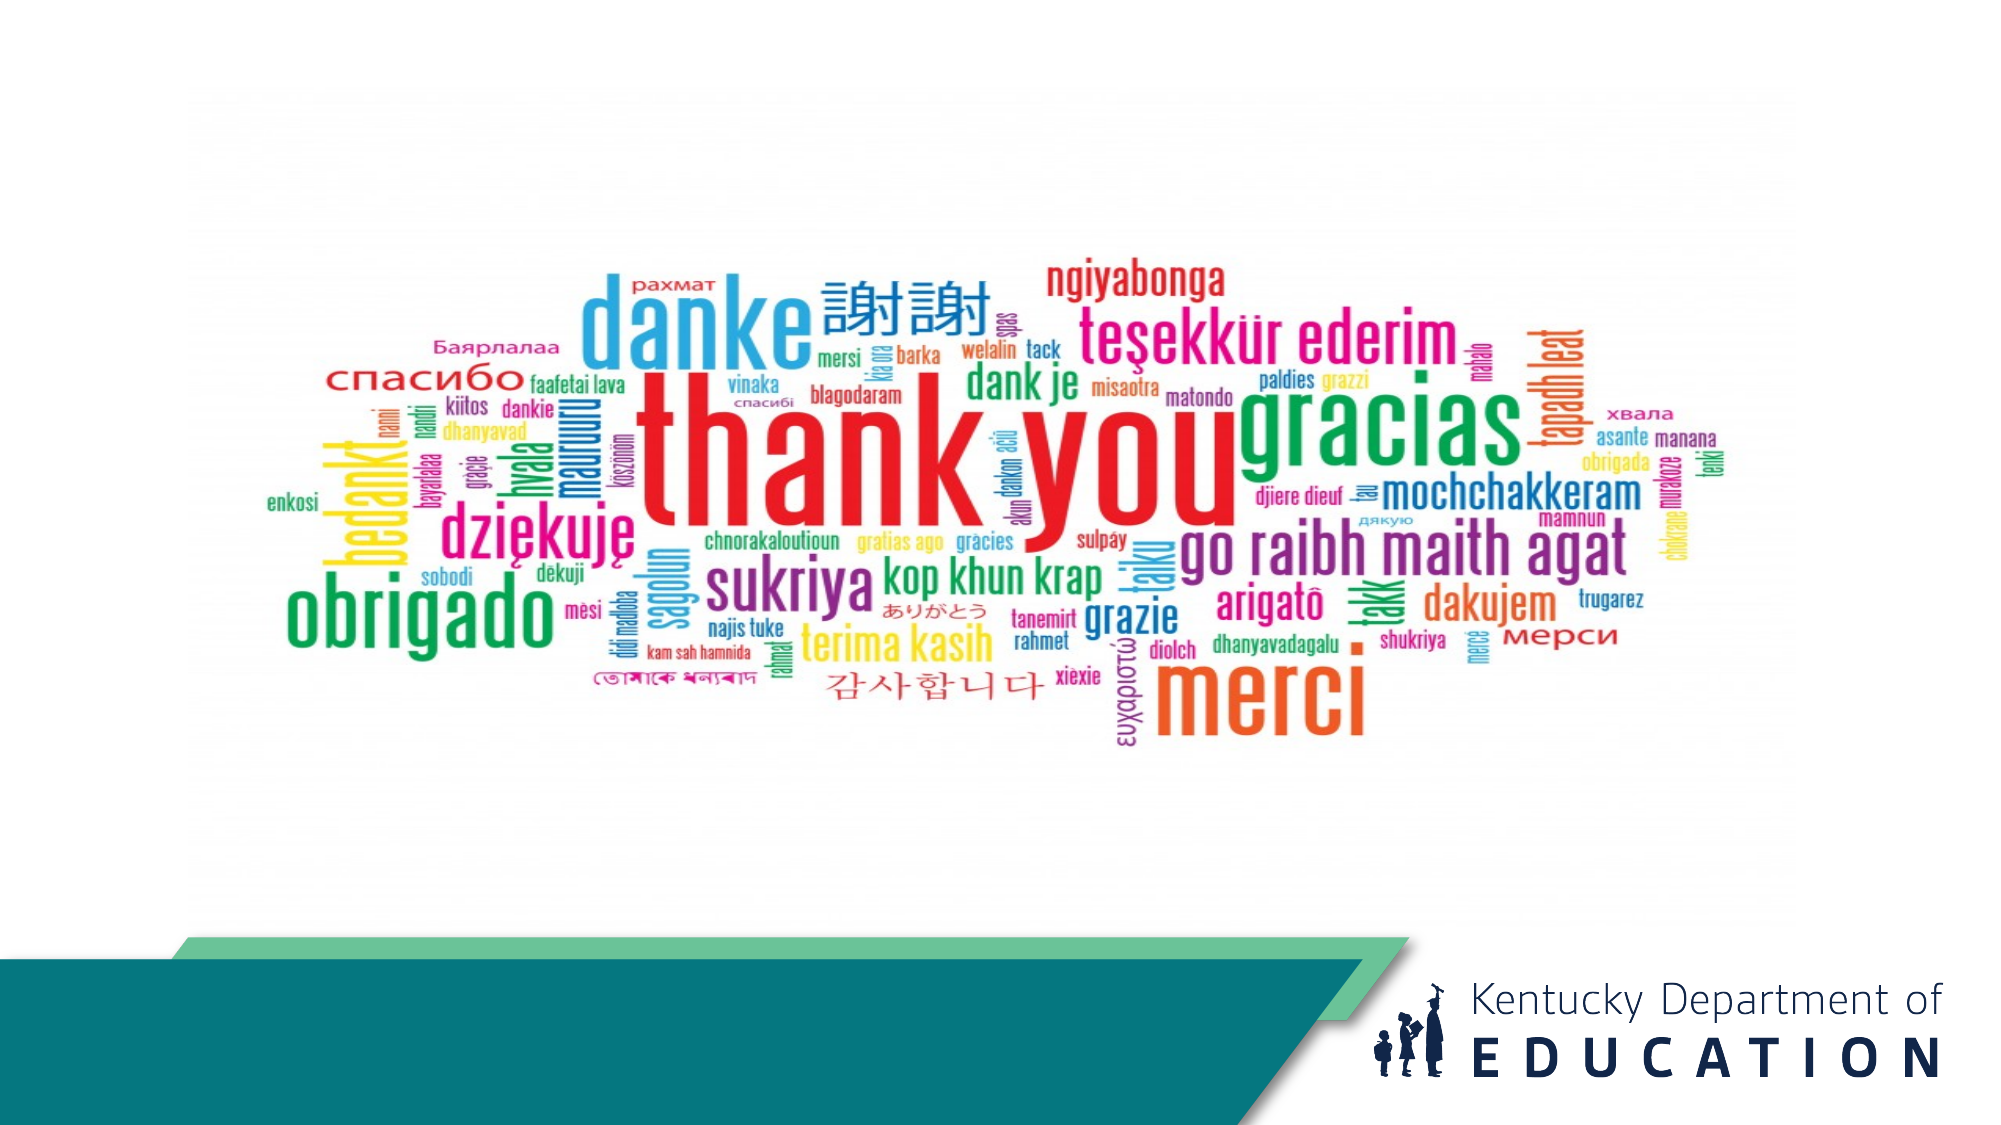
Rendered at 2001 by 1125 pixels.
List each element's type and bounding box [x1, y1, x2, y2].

list [188, 85, 1796, 928]
picture [0, 0, 2001, 1125]
